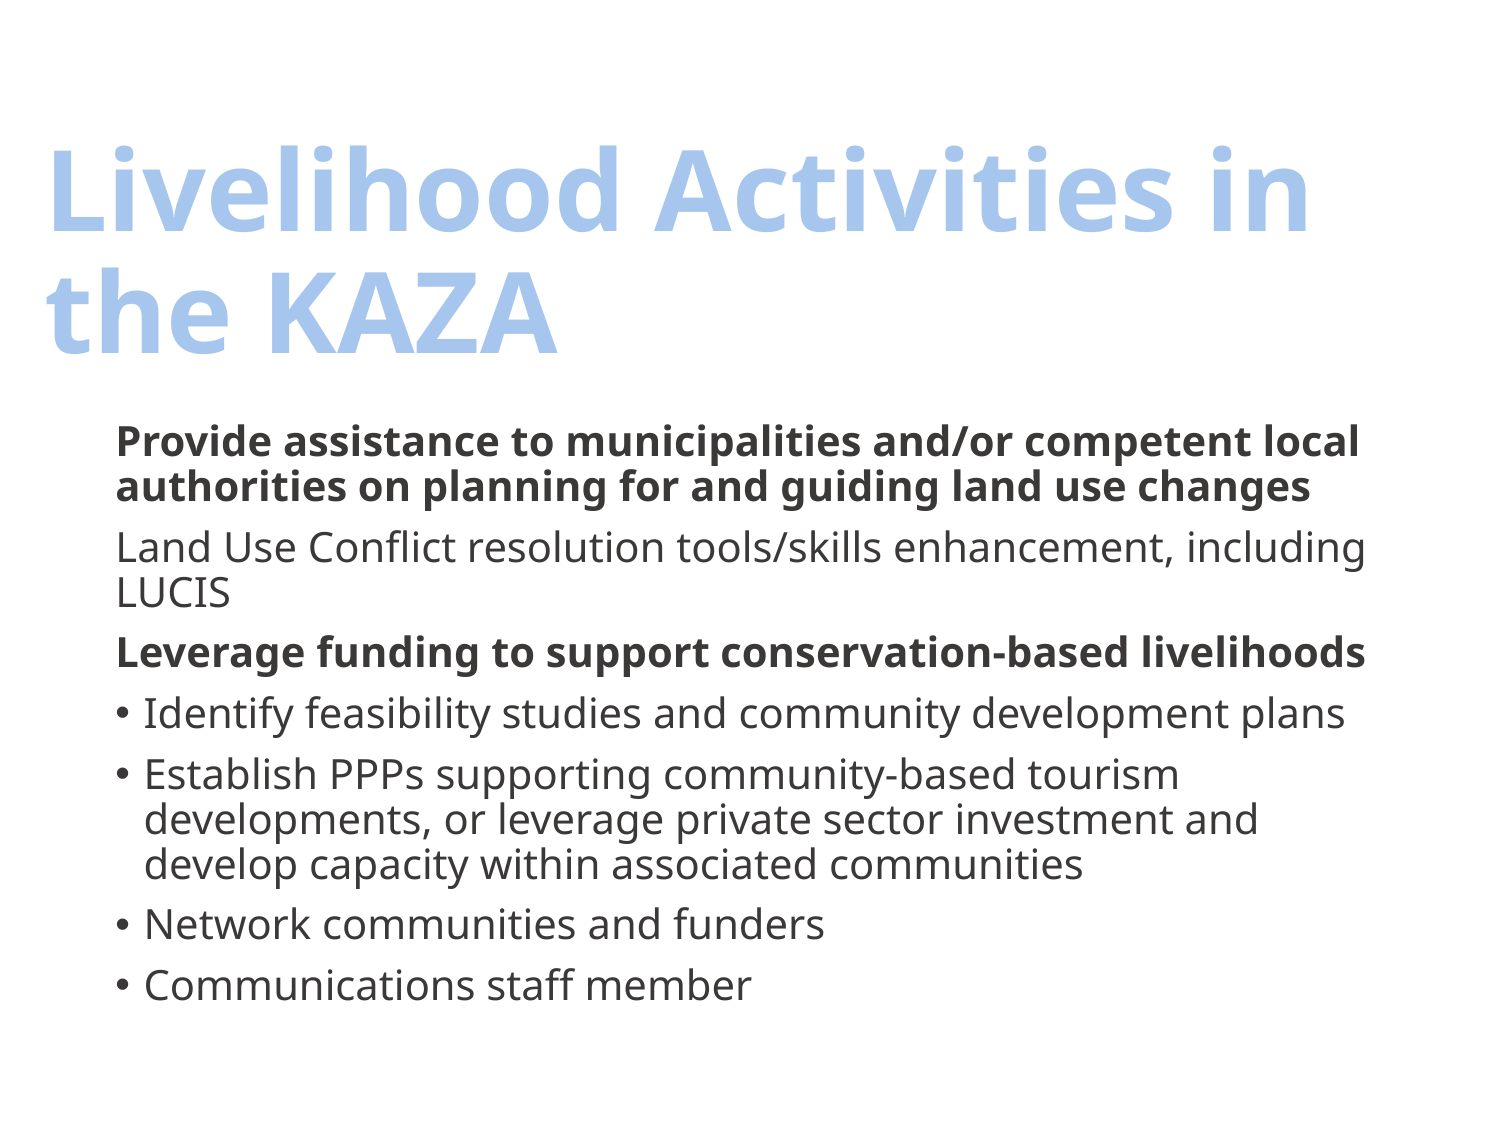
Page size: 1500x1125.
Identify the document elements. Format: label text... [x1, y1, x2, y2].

list Provide assistance to municipalities and/or competent local authorities on planning for and guiding land use changes Land Use Conflict resolution tools/skills enhancement, including LUCIS Leverage funding to support conservation-based livelihoods Identify feasibility studies and community development plans Establish PPPs supporting community-based tourism developments, or leverage private sector investment and develop capacity within associated communities Network communities and funders Communications staff member [100, 362, 1400, 990]
title Livelihood Activities in the KAZA [29, 200, 1471, 313]
